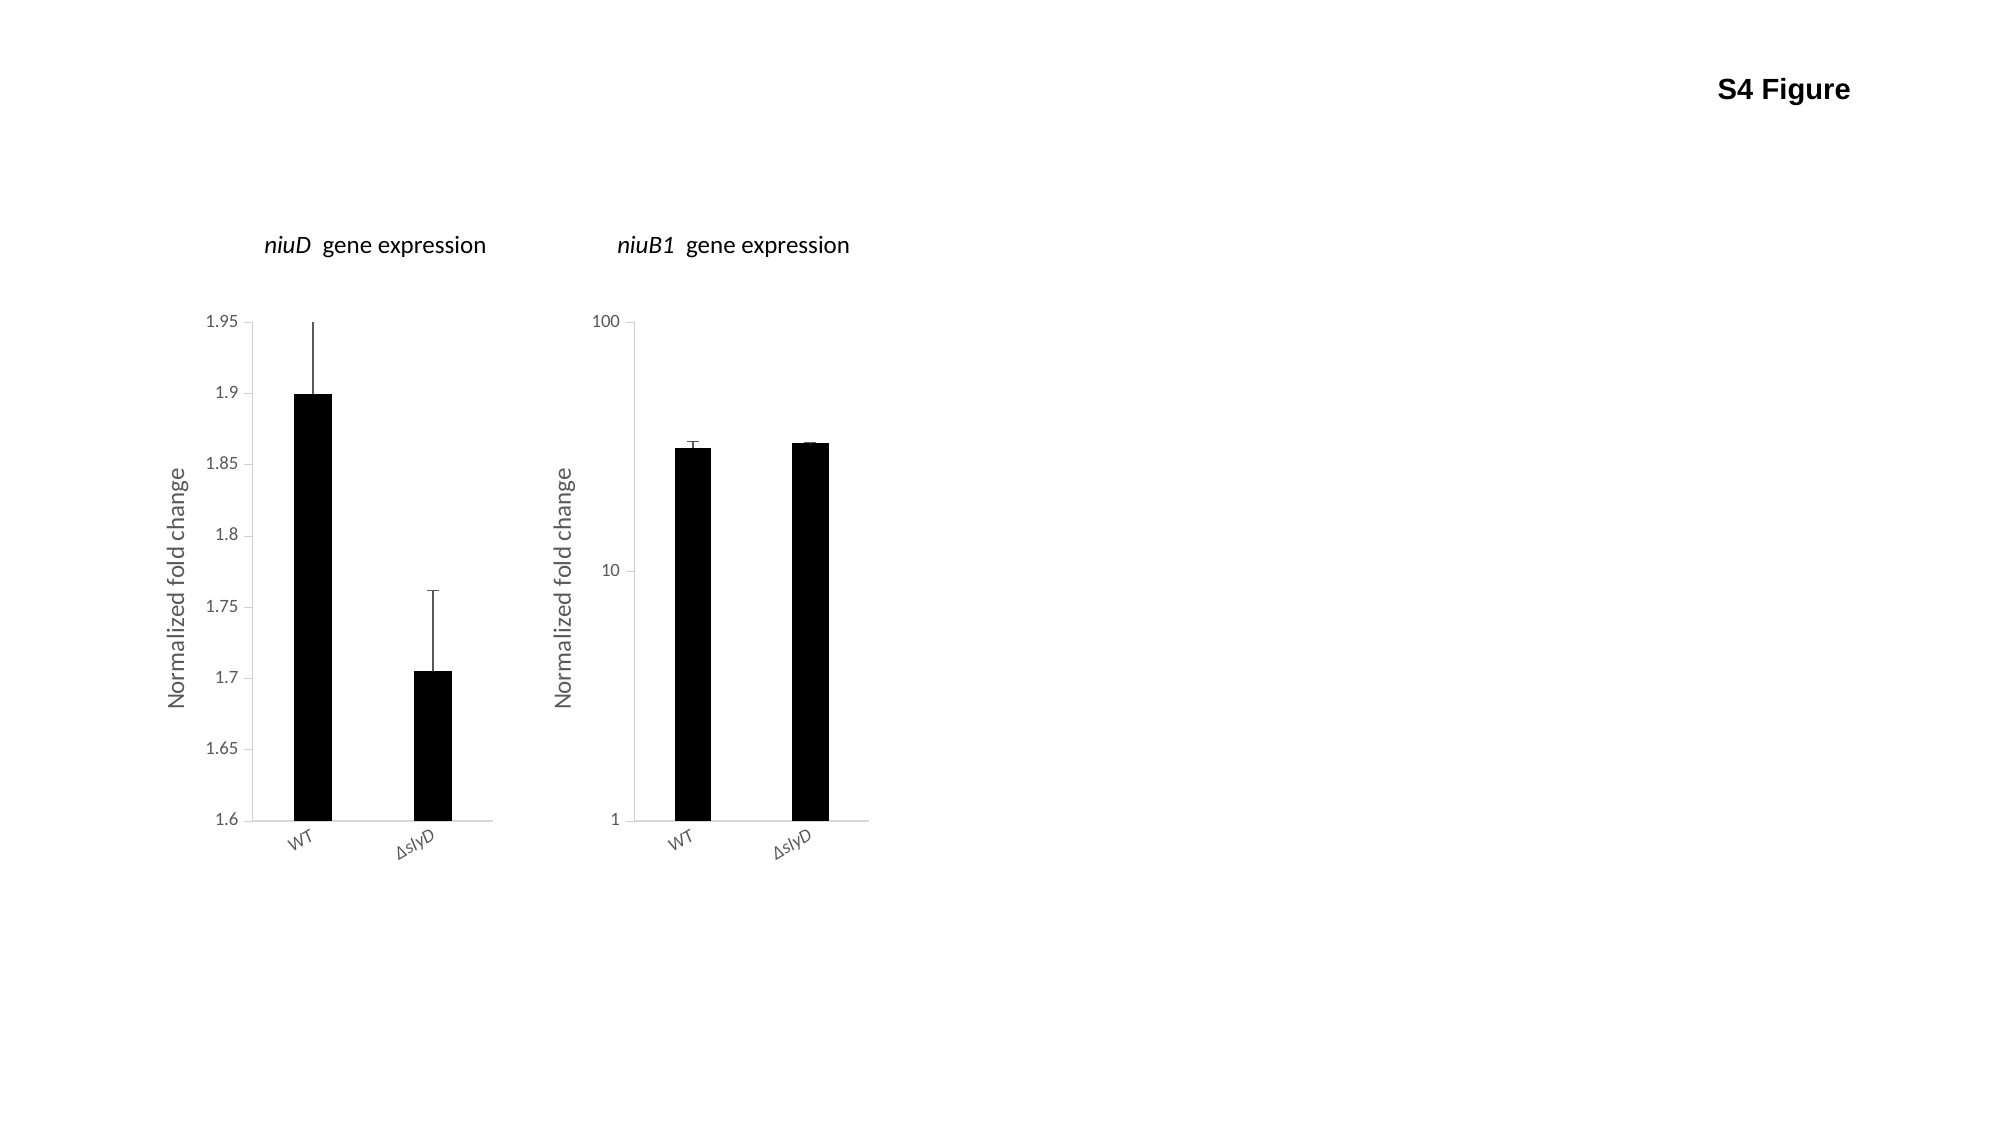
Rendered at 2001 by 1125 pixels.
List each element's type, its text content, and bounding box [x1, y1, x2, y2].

text_box niuD gene expression [233, 221, 518, 267]
chart [517, 301, 876, 876]
text_box niuB1 gene expression [591, 221, 877, 267]
text_box S4 Figure [1702, 27, 1891, 113]
chart [131, 301, 501, 876]
